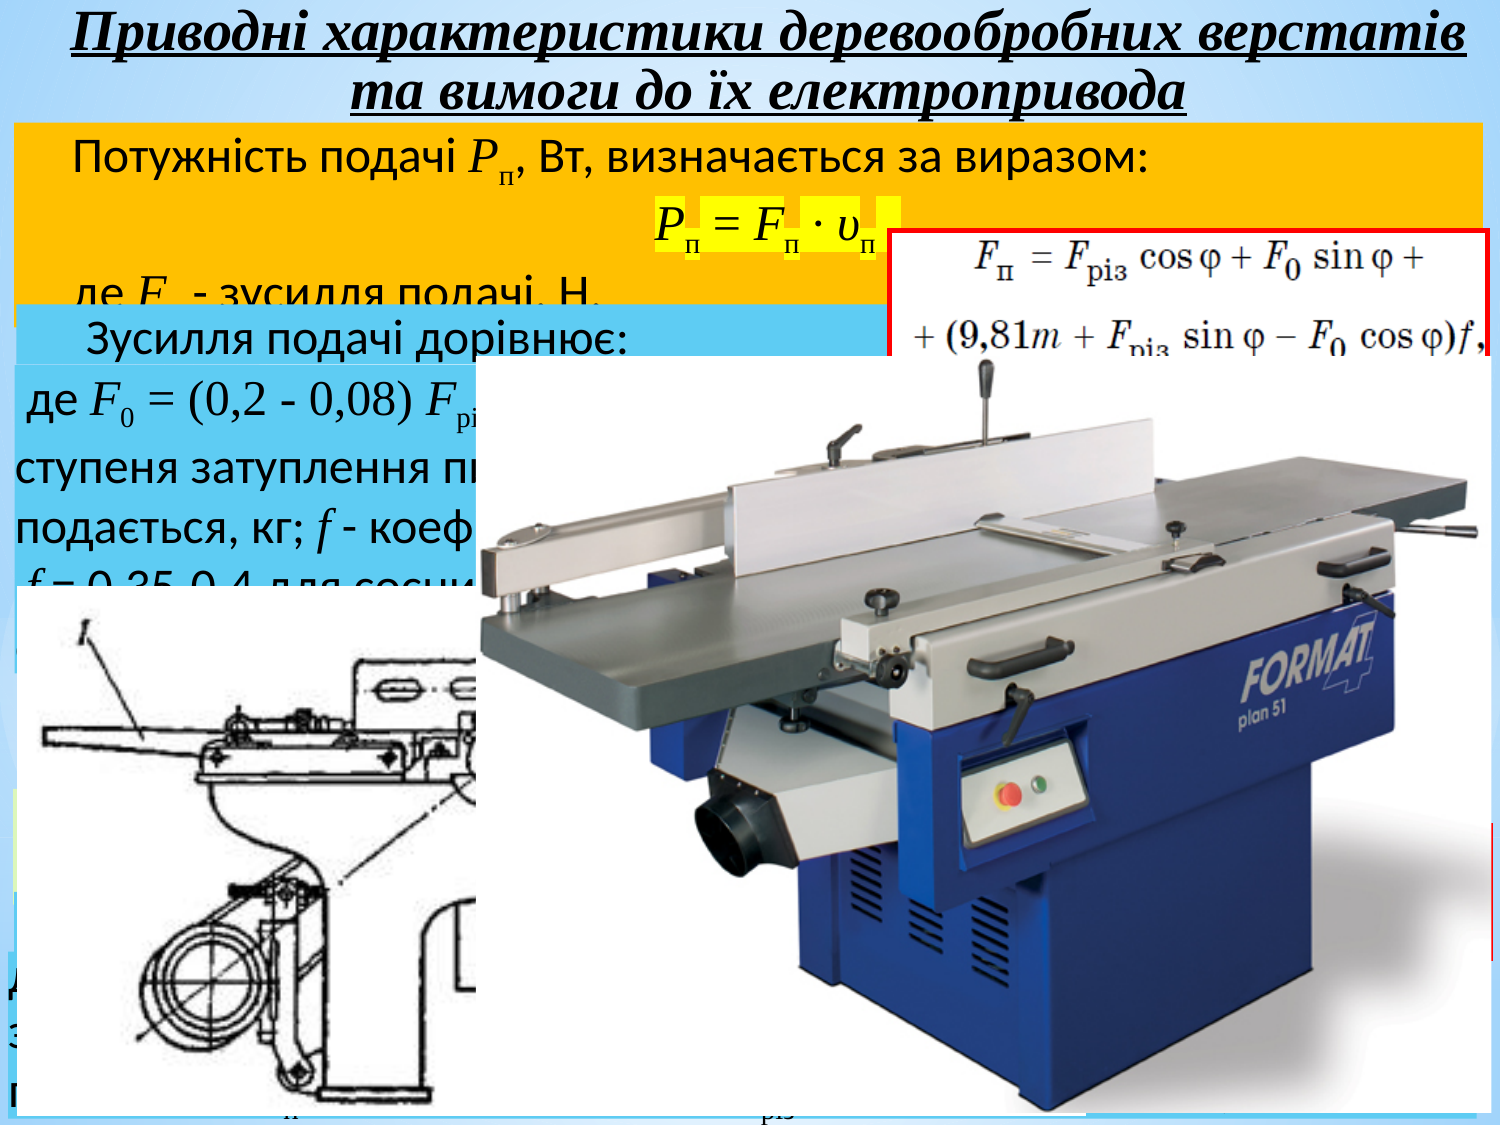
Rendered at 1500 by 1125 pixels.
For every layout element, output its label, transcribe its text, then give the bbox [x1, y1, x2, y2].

text_box Зусилля подачі дорівнює: [16, 304, 885, 365]
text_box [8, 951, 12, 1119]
text_box де F0 = (0,2 - 0,08) Fріз - зусилля відтискування, яке залежить від ступеня затуплення пилки, форми зуба, Н; т - маса матеріалу, що подається, кг; f - коефіцієнт тертя деревини по поверхні столу, f = 0,35-0,4 для сосни та дуба; φ - кут між віссю бруса та напрямком дотичної сили різання. [14, 365, 470, 586]
picture [17, 232, 1492, 1117]
text_box Приводні характеристики деревообробних верстатів та вимоги до їх електропривода [50, 2, 1487, 122]
text_box Потужність подачі Рп, Вт, визначається за виразом: Рп = Fп ∙ υп , де Fп - зусилля подачі, Н. [14, 122, 1483, 328]
